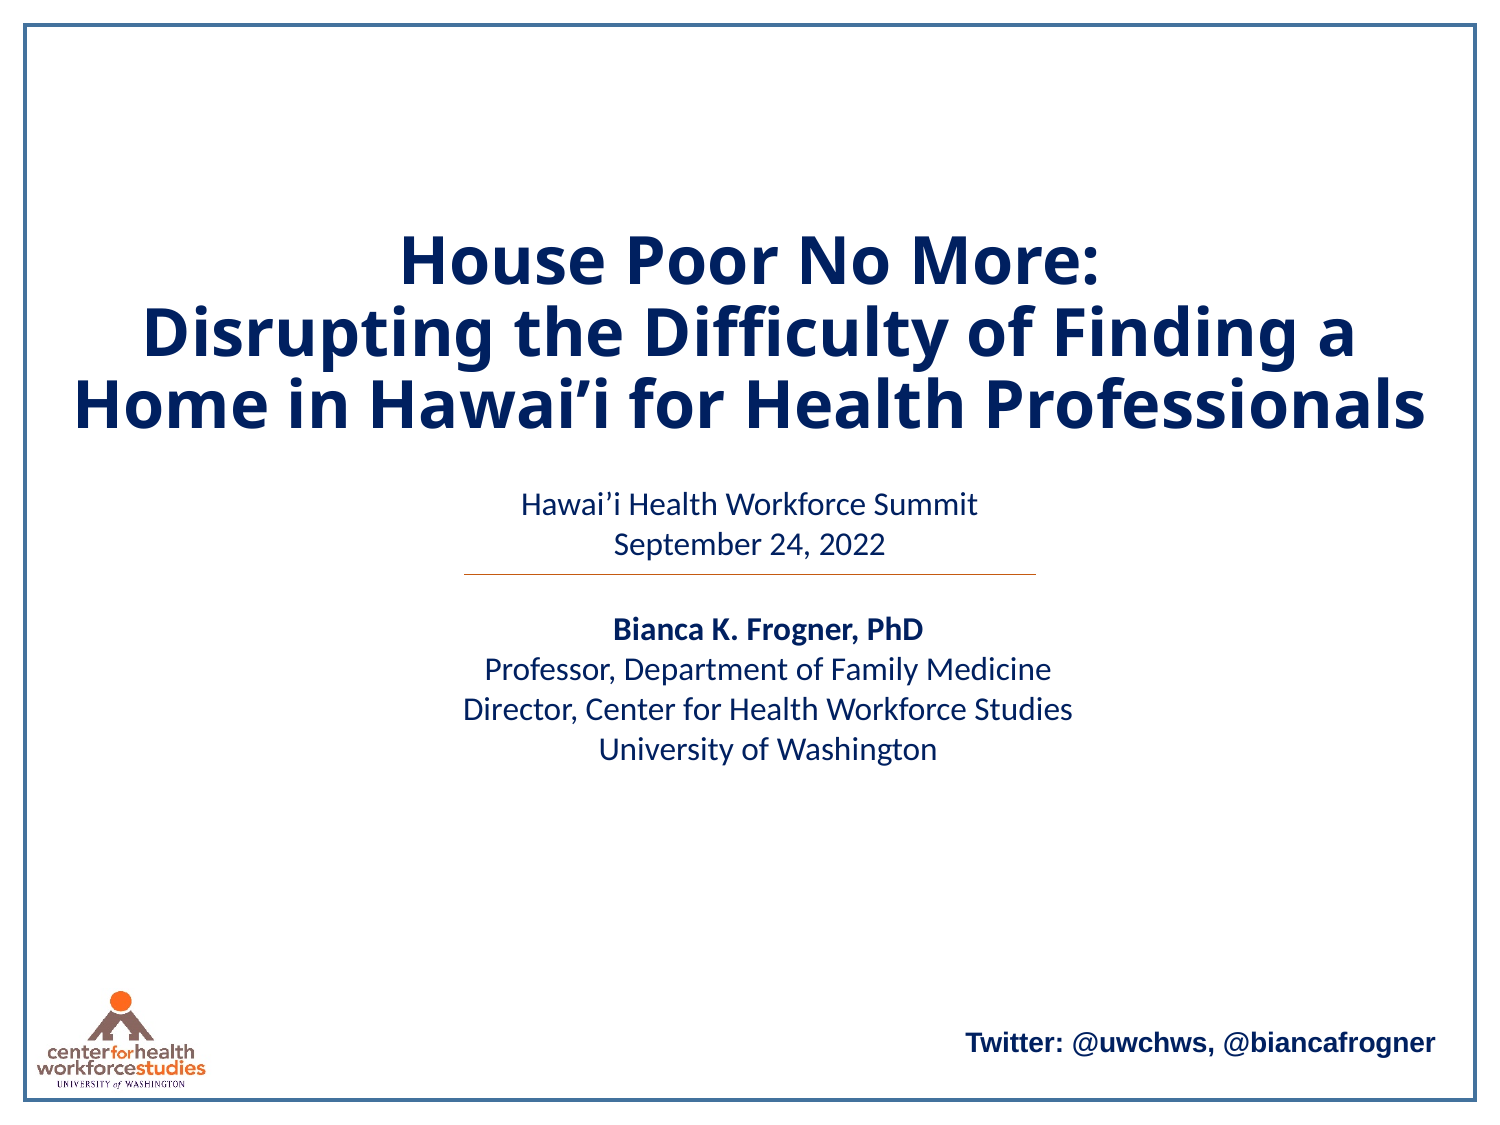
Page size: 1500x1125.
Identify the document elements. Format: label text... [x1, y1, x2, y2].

subtitle Hawai’i Health Workforce Summit September 24, 2022 [257, 474, 1243, 577]
title House Poor No More: Disrupting the Difficulty of Finding a Home in Hawai’i for Health Professionals [53, 364, 1447, 450]
text_box Twitter: @uwchws, @biancafrogner [750, 1016, 1452, 1066]
picture [24, 1101, 217, 1105]
text_box [24, 24, 1476, 1101]
text_box Bianca K. Frogner, PhD Professor, Department of Family Medicine Director, Center for Health Workforce Studies University of Washington [290, 599, 1247, 775]
